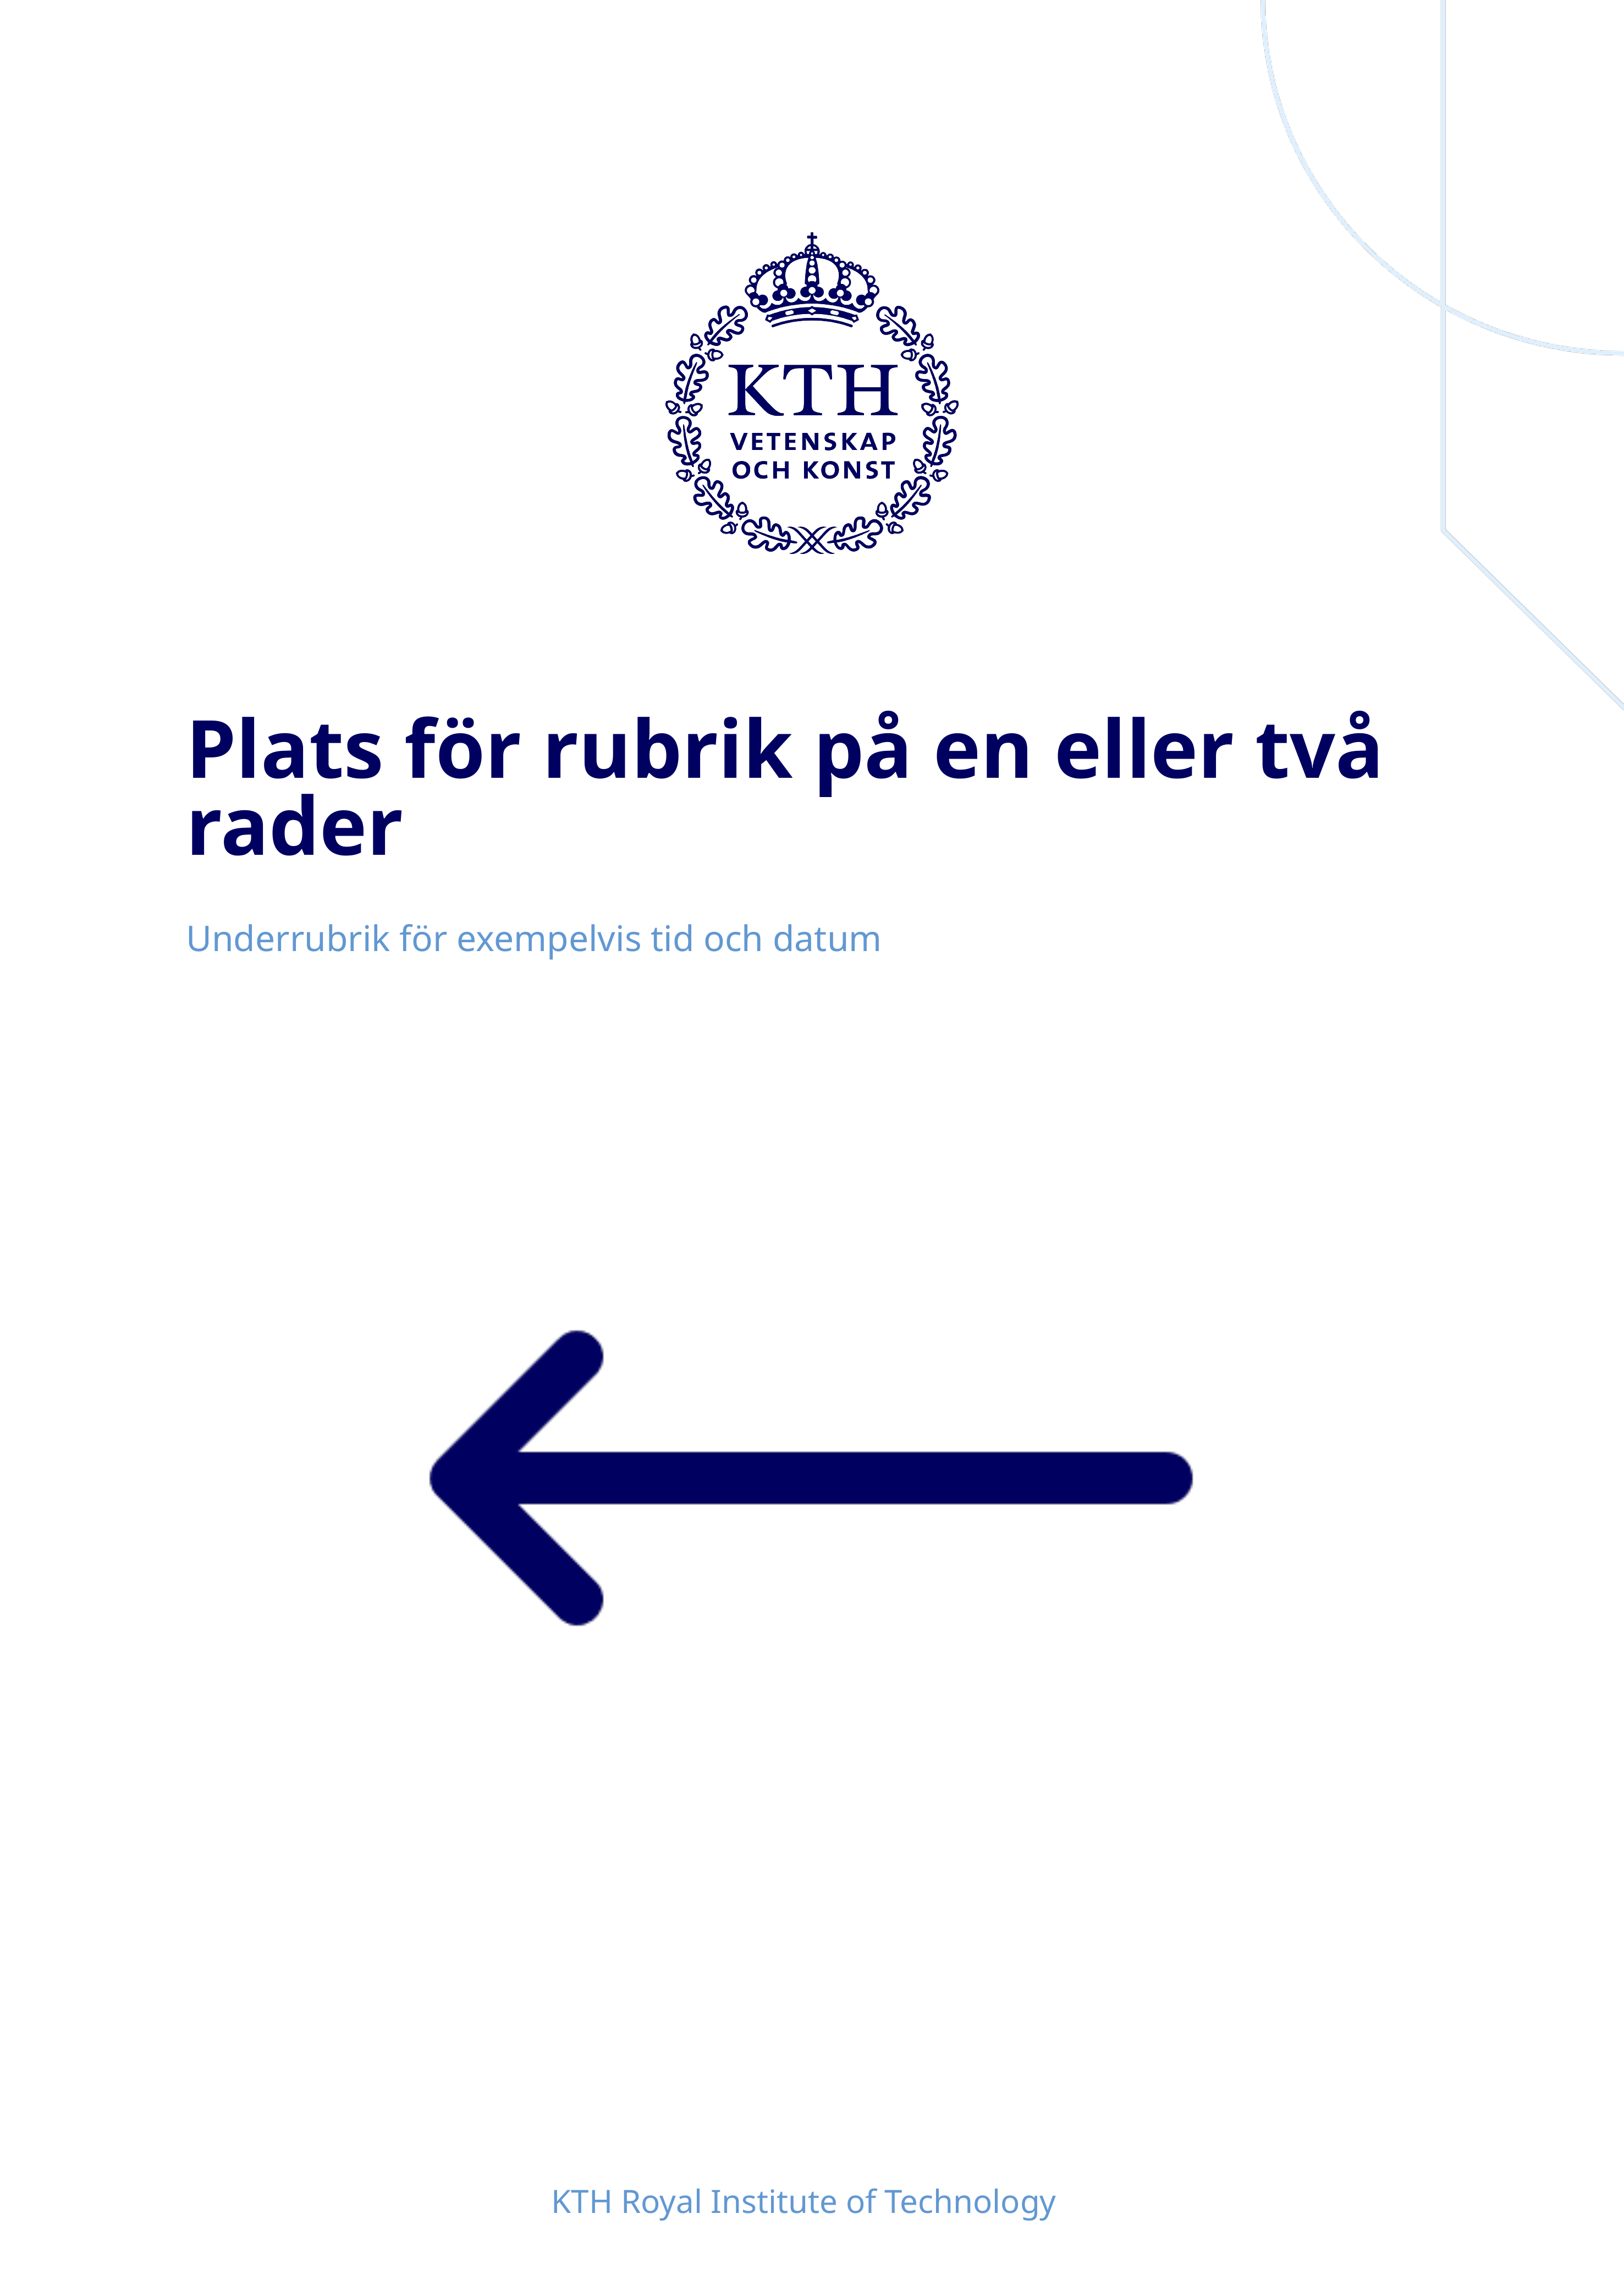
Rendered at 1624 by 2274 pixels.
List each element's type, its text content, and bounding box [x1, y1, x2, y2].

footer KTH Royal Institute of Technology [543, 2177, 1081, 2210]
picture [0, 0, 1624, 2274]
